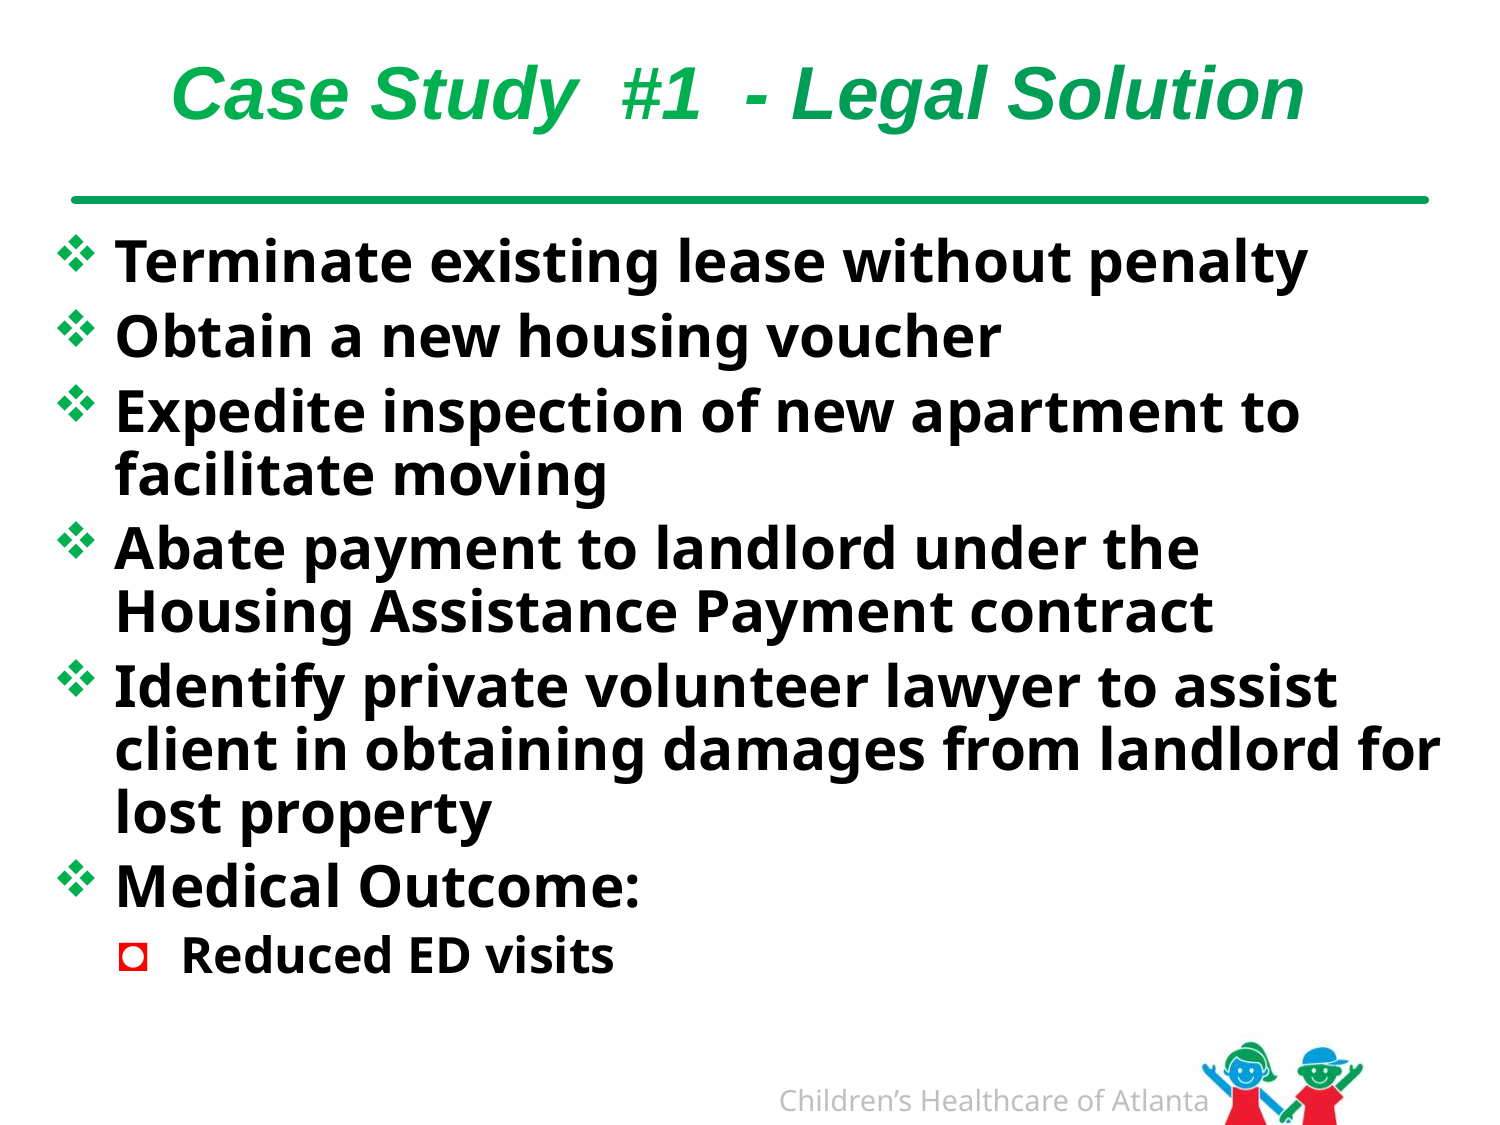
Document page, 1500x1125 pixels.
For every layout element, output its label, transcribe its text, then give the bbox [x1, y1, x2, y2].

list Terminate existing lease without penalty Obtain a new housing voucher Expedite inspection of new apartment to facilitate moving Abate payment to landlord under the Housing Assistance Payment contract Identify private volunteer lawyer to assist client in obtaining damages from landlord for lost property Medical Outcome: Reduced ED visits [37, 224, 1463, 976]
text_box Case Study #1 - Legal Solution [15, 37, 1463, 143]
picture [1192, 1033, 1375, 1125]
